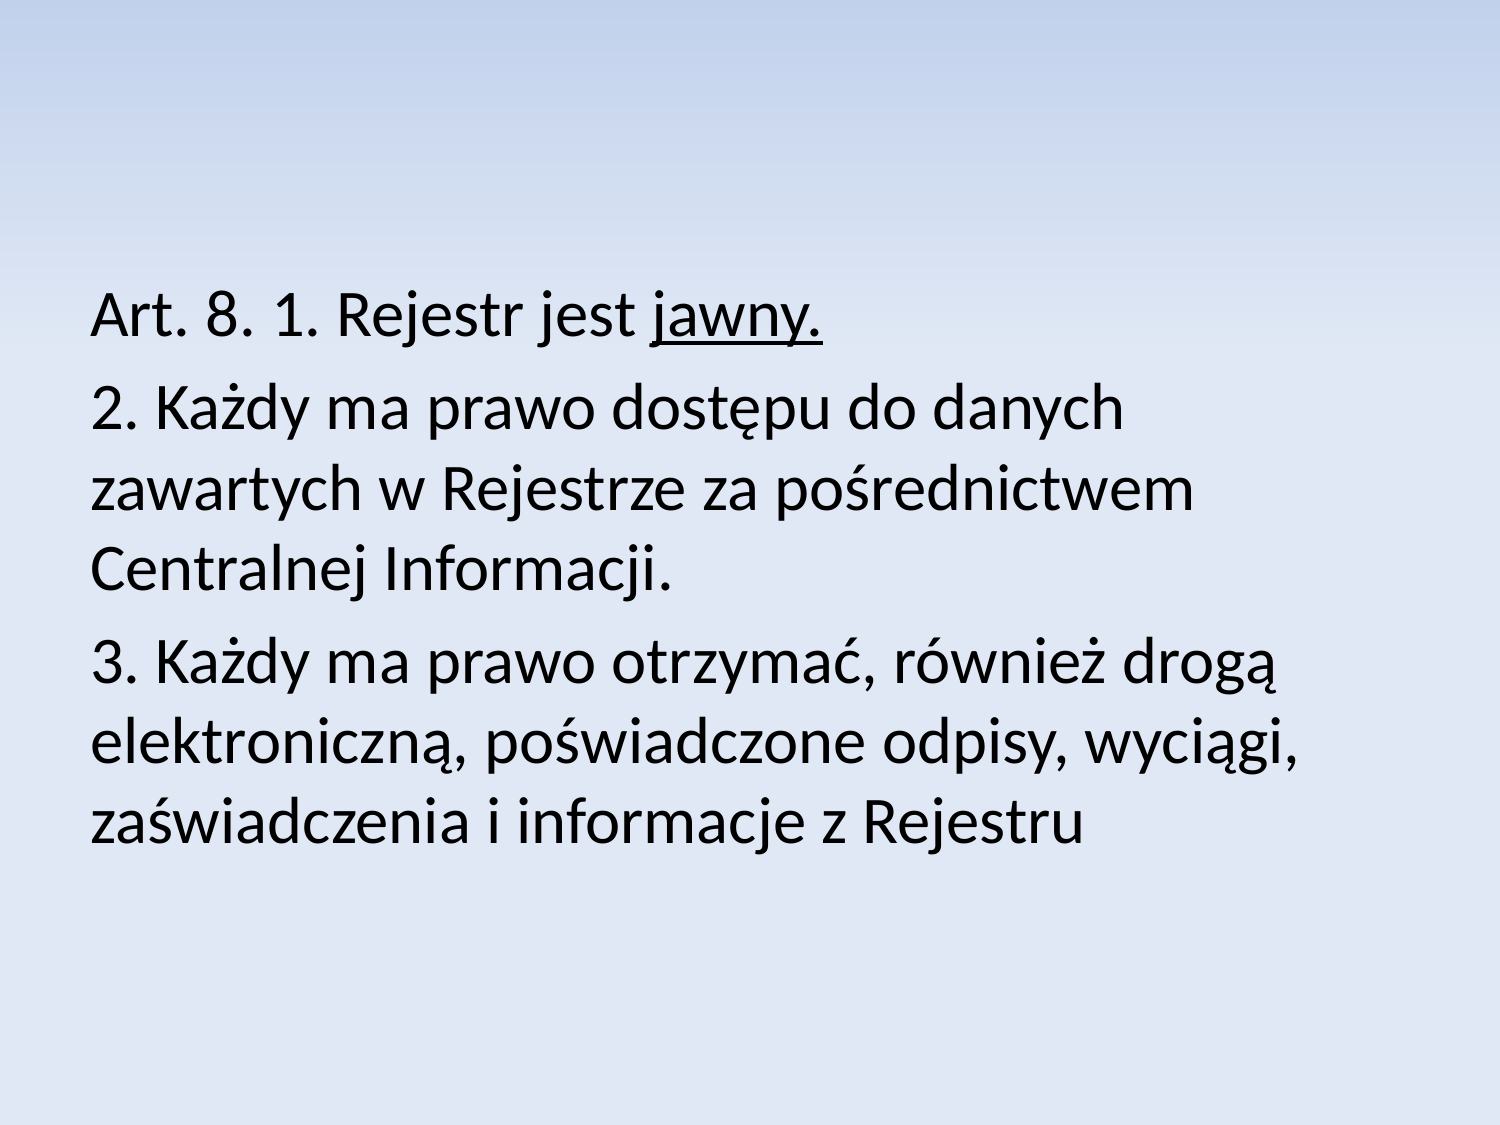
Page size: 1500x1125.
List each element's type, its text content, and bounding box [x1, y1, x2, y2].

list Art. 8. 1. Rejestr jest jawny. 2. Każdy ma prawo dostępu do danych zawartych w Rejestrze za pośrednictwem Centralnej Informacji. 3. Każdy ma prawo otrzymać, również drogą elektroniczną, poświadczone odpisy, wyciągi, zaświadczenia i informacje z Rejestru [75, 262, 1425, 1005]
